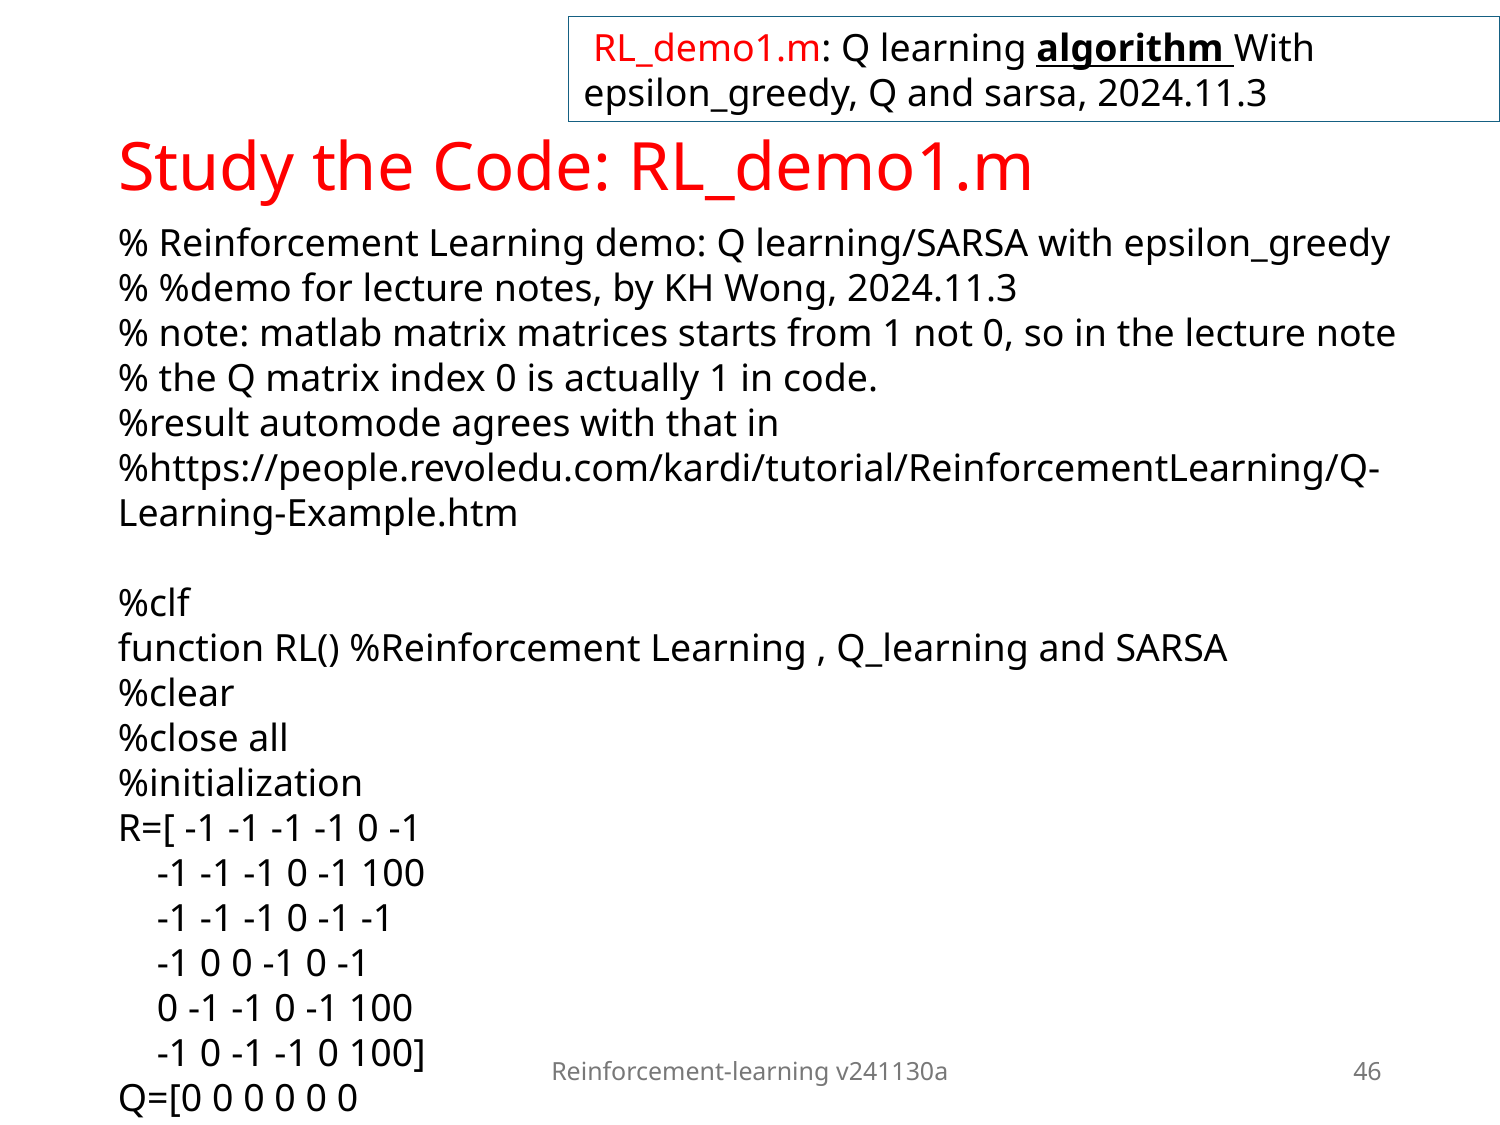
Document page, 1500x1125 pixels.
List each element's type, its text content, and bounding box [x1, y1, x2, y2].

text_box % Reinforcement Learning demo: Q learning/SARSA with epsilon_greedy % %demo for lecture notes, by KH Wong, 2024.11.3 % note: matlab matrix matrices starts from 1 not 0, so in the lecture note % the Q matrix index 0 is actually 1 in code. %result automode agrees with that in %https://people.revoledu.com/kardi/tutorial/ReinforcementLearning/Q-Learning-Example.htm %clf function RL() %Reinforcement Learning , Q_learning and SARSA %clear %close all %initialization R=[ -1 -1 -1 -1 0 -1 -1 -1 -1 0 -1 100 -1 -1 -1 0 -1 -1 -1 0 0 -1 0 -1 0 -1 -1 0 -1 100 -1 0 -1 -1 0 100] Q=[0 0 0 0 0 0 0 0 0 0 0 0 0 0 0 0 0 0 0 0 0 0 0 0 0 0 0 0 0 0 0 0 0 0 0 0 ] need_to_work=1; gamma=0.8 ep_max=1000 step_max=200 Loop=100 %method="Q_learning" % or "SARSA" method= "SARSA" %step1: Loop episode ---------------------------- for ep=1:ep_max %for each episode ep ep epsilon=1-(ep/ep_max);%from 1 to 0.e=1 is randon select,e=0 trust Q_table() %step 2:-------------------------------- current_state=randi(length([1 2 3 4 5 6]));%random select a current state best_action=current_state; %this is used at the beginning, later find_action will find it need_to_work =1; %set before while loop %step3:--------------------------------- step=0; while need_to_work ==1 && step <step_max %set limit for steps step=step+1; %step4: Execute behavioral policy:use Q learning or SARSA from R table %find valid action (in column) [current_action,next_state,Qmax_value, best_action]=find_action_Q(epsilon,R,Q,current_state,best_action); % [current_action,next_state,Qmax_value, best_action]=find_action_SARSA(epsilon,R,Q,current_state,best_action); %step 6: Execute Target policy --------------------------------------- Q(current_state,current_action)=R(current_state,current_action)+gamma*Qmax_value; if (next_state==6) % 'Goal state=6 reached, done for this episode', 'next episode, episode = ' need_to_work=0; else %step 7: %'inside an espisode but not complete' if method == "Q_learning“ % Q_learning is off-policy, SARSA is on-policy current_state=next_state; %for next search within this episode else current_state=best_action; %for SARSA(off policy) only, (not for Qlearn) end end %step 8 --------------------------------------- end end max(max(Q)) %Q_normalized=100*Q./(max(max(Q))),%normalize Q, can add a small num to avoid div-by-zero Q % the raw Q, similar to that shown in % https://people.revoledu.com/kardi/tutorial/ReinforcementLearning/Q-Learning-Example.htm return %end of main %//////QQQQQQQQQQQQQQQQQQQQQQQQQQQQQQQQQQQQQQQQQQQQQQQQQQQ function [current_action,next_state,Qmax_value,best_action]=... find_action_Q(epsilon,R,Q,current_state,best_action) [foo,valid_action_list_from_R] = find(R(current_state,:)>=0); %use Q table to select the best reward action [foo,i_index]=find(Q(current_state,valid_action_list_from_R) >=0); valid_action_list_from_Q=Q(current_state,i_index); % if rand < epsilon %epsilon=1 random, 0= greedy. episoln_greedy_part. Ignor best_action choose again ii_index=randi(length([valid_action_list_from_Q])); %pick one action randomly current_action=valid_action_list_from_R(ii_index); else current_action=best_action; % greedy, the best action end [foo,valid_next_state_list_from_R] = find(R(current_action,:)>=0); [Qmax_value,i]=max(Q(current_state,valid_next_state_list_from_R)); %use only the index not max value next_state=valid_next_state_list_from_R(i); best_action=valid_next_state_list_from_R(i);%for SARSA only,not Q-learning return [103, 211, 1430, 1125]
title Study the Code: RL_demo1.m [103, 59, 1500, 278]
text_box RL_demo1.m: Q learning algorithm With epsilon_greedy, Q and sarsa, 2024.11.3 [568, 16, 1500, 122]
